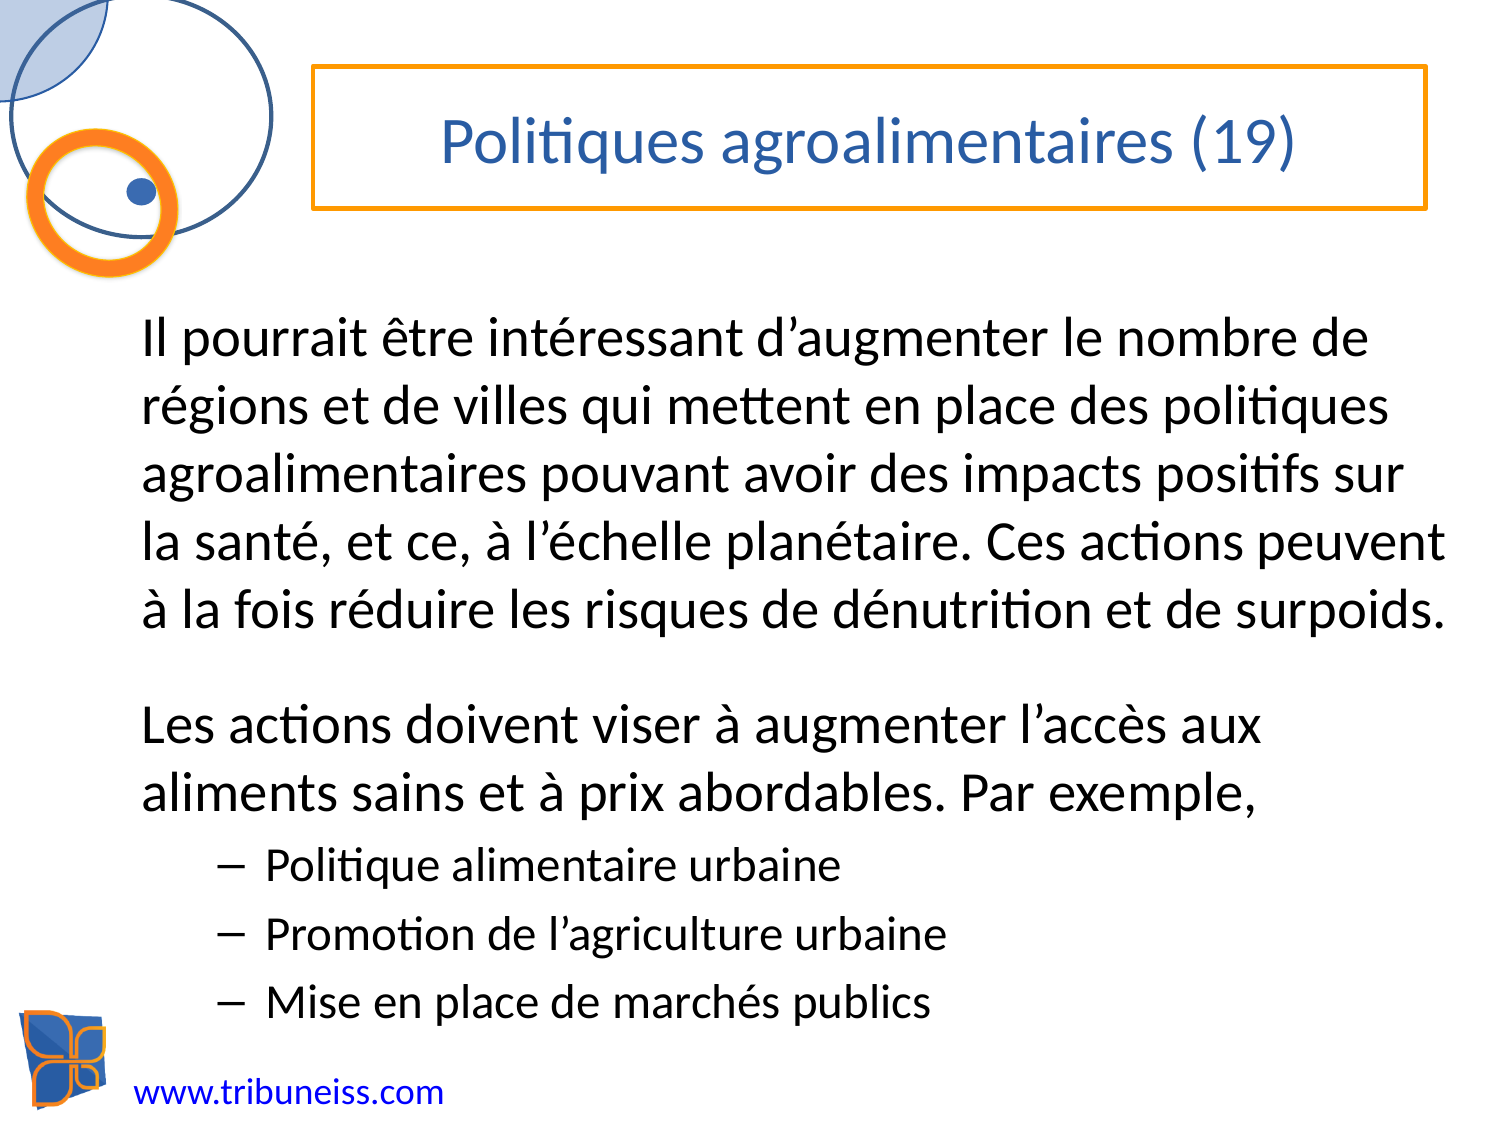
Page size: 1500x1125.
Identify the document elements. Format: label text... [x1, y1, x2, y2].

picture [13, 1007, 117, 1112]
title Politiques agroalimentaires (19) [312, 66, 1426, 209]
list Il pourrait être intéressant d’augmenter le nombre de régions et de villes qui mettent en place des politiques agroalimentaires pouvant avoir des impacts positifs sur la santé, et ce, à l’échelle planétaire. Ces actions peuvent à la fois réduire les risques de dénutrition et de surpoids. Les actions doivent viser à augmenter l’accès aux aliments sains et à prix abordables. Par exemple, Politique alimentaire urbaine Promotion de l’agriculture urbaine Mise en place de marchés publics [126, 291, 1471, 1072]
